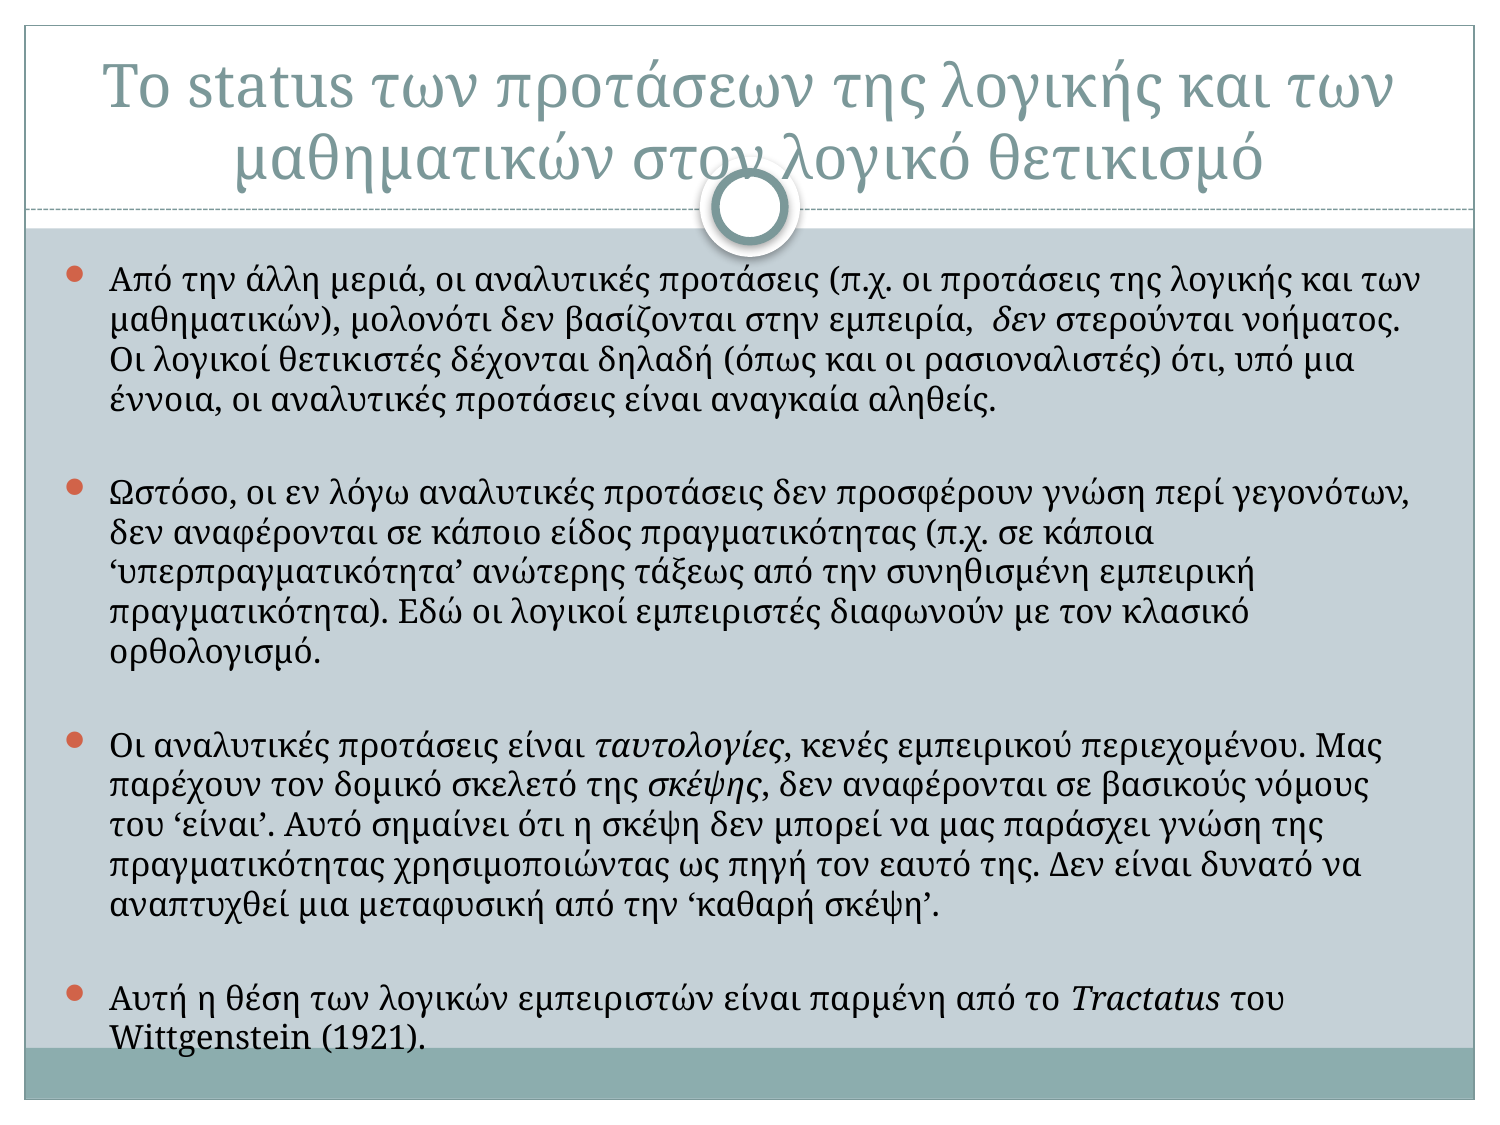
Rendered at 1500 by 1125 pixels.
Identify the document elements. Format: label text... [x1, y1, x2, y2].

list Από την άλλη μεριά, οι αναλυτικές προτάσεις (π.χ. οι προτάσεις της λογικής και των μαθηματικών), μολονότι δεν βασίζονται στην εμπειρία, δεν στερούνται νοήματος. Οι λογικοί θετικιστές δέχονται δηλαδή (όπως και οι ρασιοναλιστές) ότι, υπό μια έννοια, οι αναλυτικές προτάσεις είναι αναγκαία αληθείς. Ωστόσο, οι εν λόγω αναλυτικές προτάσεις δεν προσφέρουν γνώση περί γεγονότων, δεν αναφέρονται σε κάποιο είδος πραγματικότητας (π.χ. σε κάποια ‘υπερπραγματικότητα’ ανώτερης τάξεως από την συνηθισμένη εμπειρική πραγματικότητα). Εδώ οι λογικοί εμπειριστές διαφωνούν με τον κλασικό ορθολογισμό. Οι αναλυτικές προτάσεις είναι ταυτολογίες, κενές εμπειρικού περιεχομένου. Μας παρέχουν τον δομικό σκελετό της σκέψης, δεν αναφέρονται σε βασικούς νόμους του ‘είναι’. Αυτό σημαίνει ότι η σκέψη δεν μπορεί να μας παράσχει γνώση της πραγματικότητας χρησιμοποιώντας ως πηγή τον εαυτό της. Δεν είναι δυνατό να αναπτυχθεί μια μεταφυσική από την ‘καθαρή σκέψη’. Αυτή η θέση των λογικών εμπειριστών είναι παρμένη από το Tractatus του Wittgenstein (1921). [49, 250, 1445, 1001]
title Το status των προτάσεων της λογικής και των μαθηματικών στον λογικό θετικισμό [49, 37, 1450, 200]
